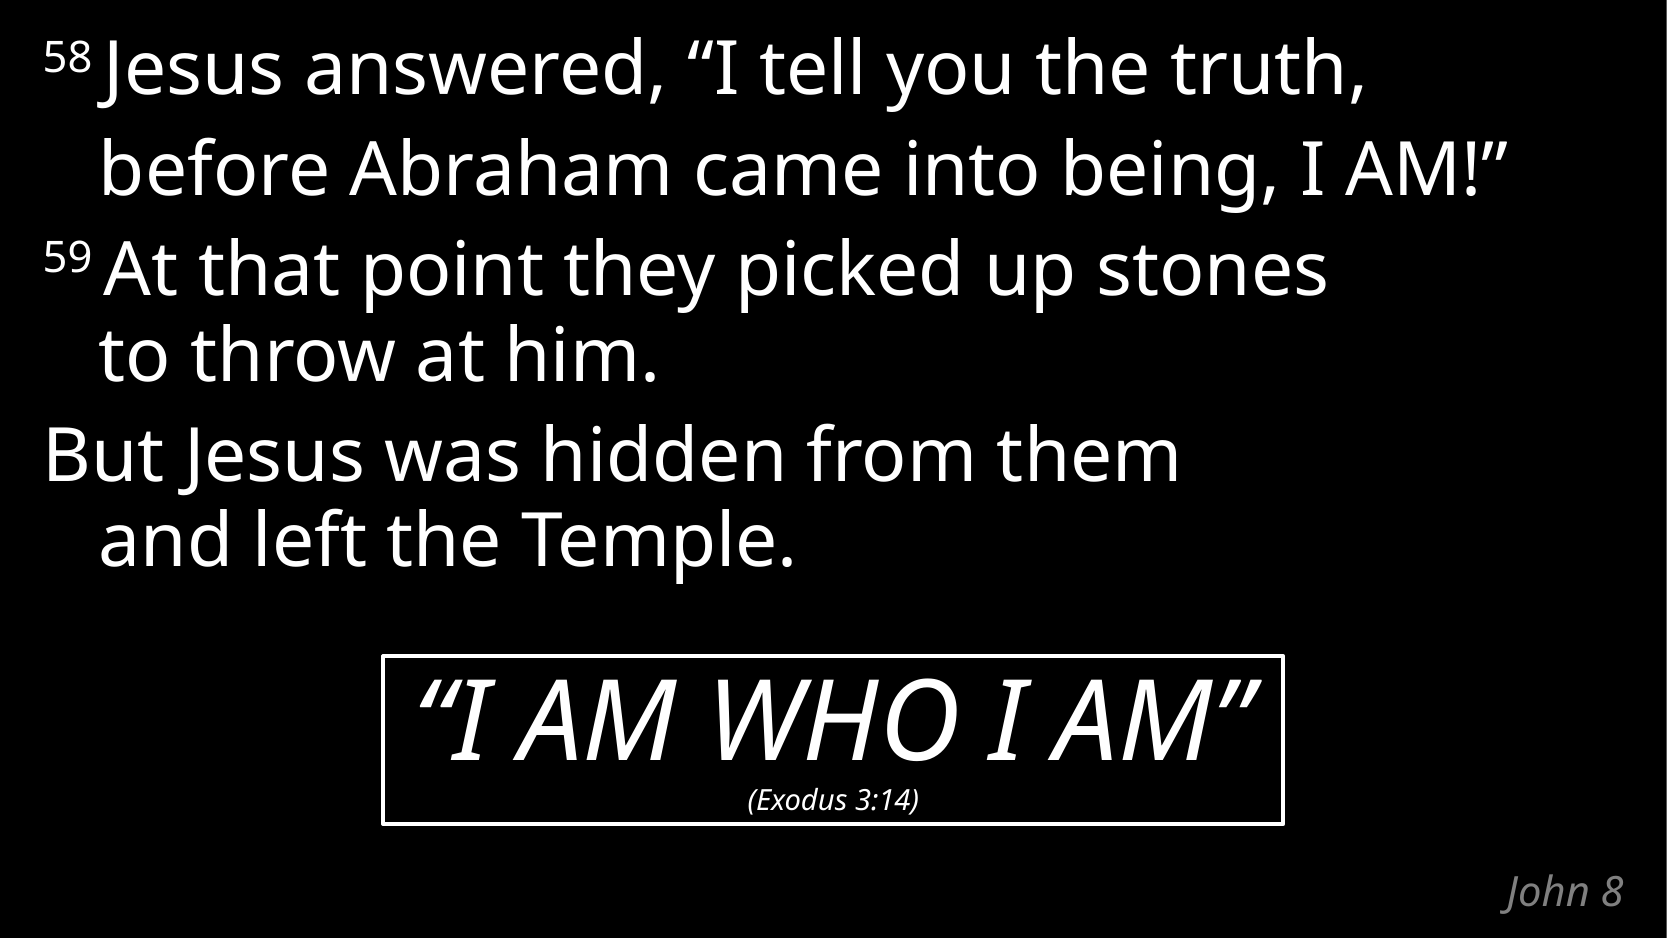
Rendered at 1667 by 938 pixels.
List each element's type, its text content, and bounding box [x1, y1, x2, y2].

title John 8 [1058, 834, 1640, 923]
text_box “I AM WHO I AM” (Exodus 3:14) [383, 656, 1284, 824]
list 58 Jesus answered, “I tell you the truth, before Abraham came into being, I AM!” 59 At that point they picked up stones to throw at him. But Jesus was hidden from them and left the Temple. [27, 18, 1640, 813]
